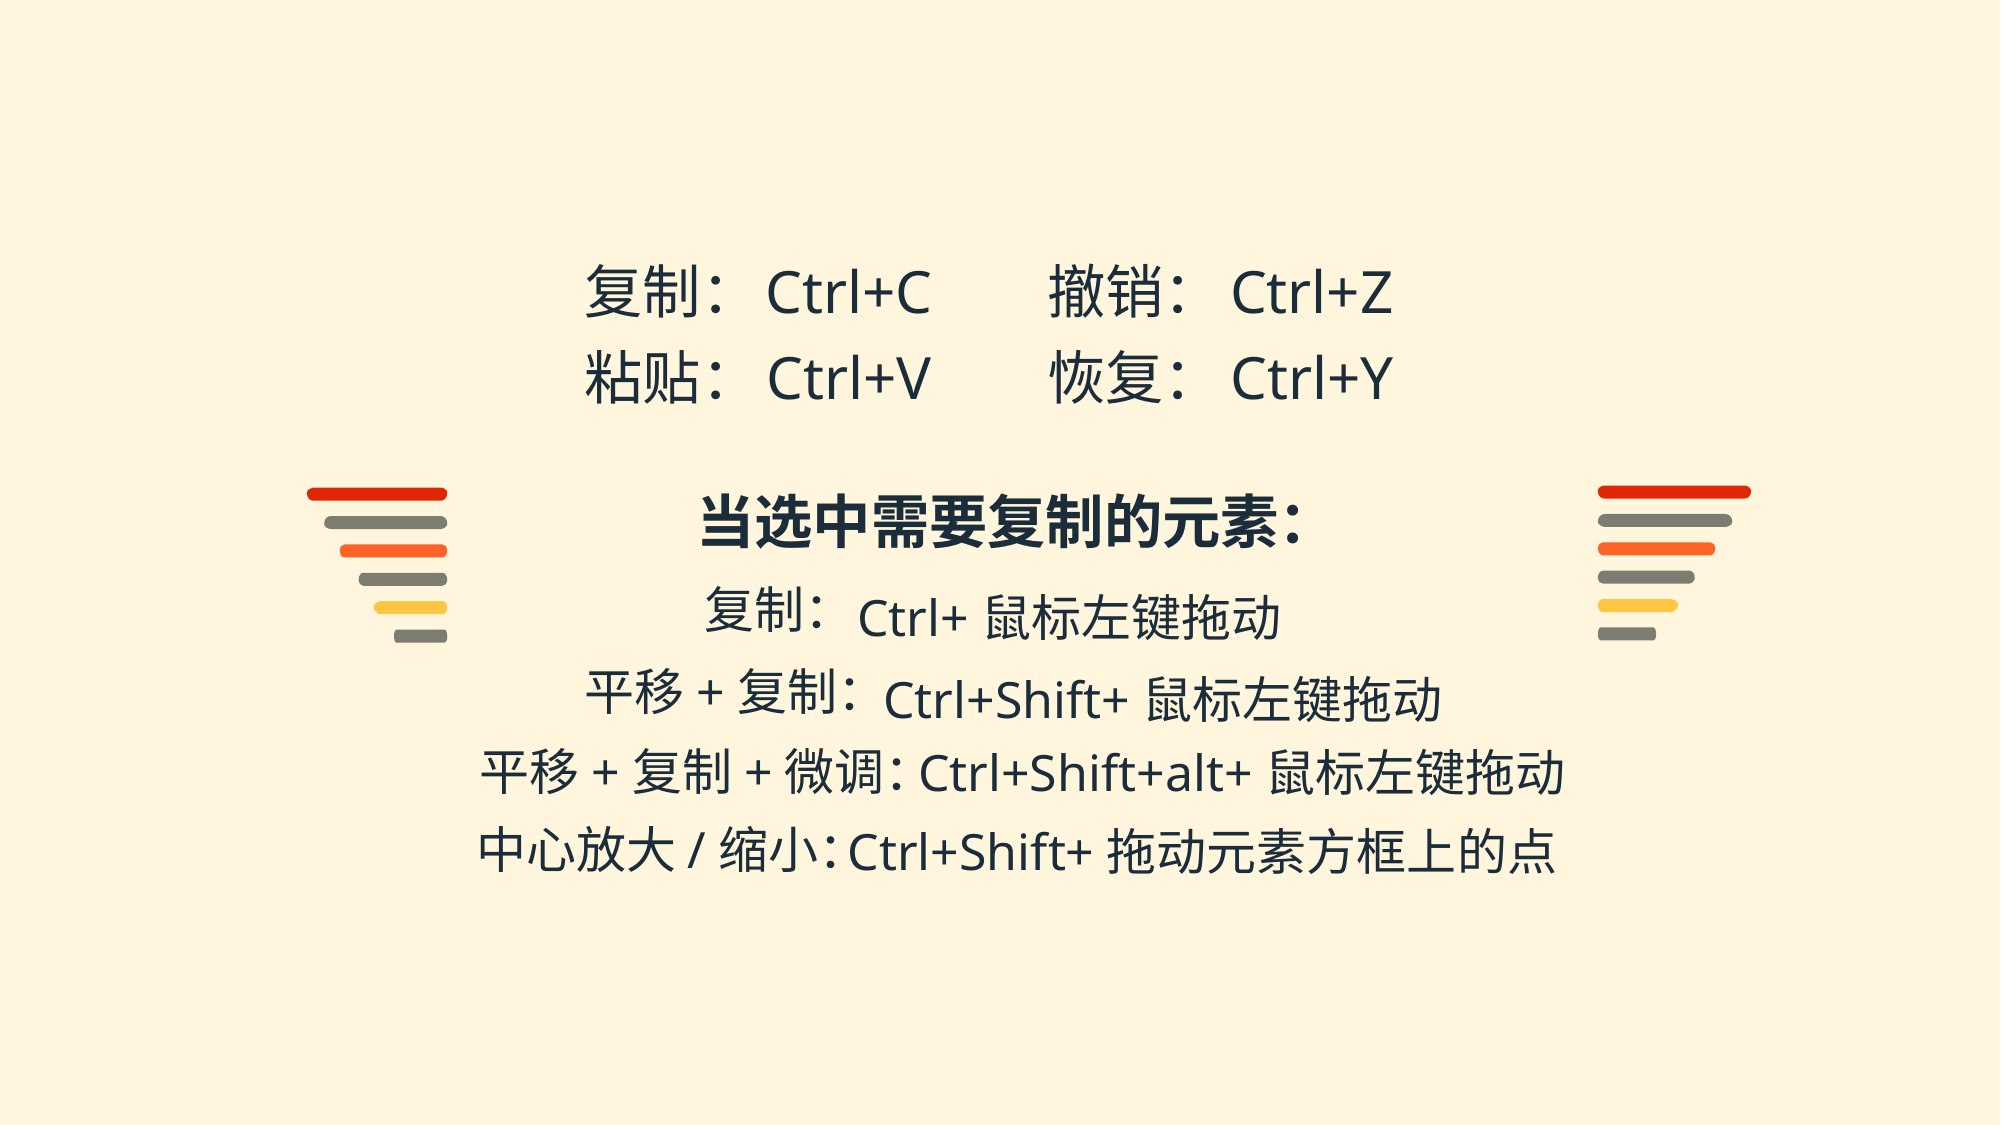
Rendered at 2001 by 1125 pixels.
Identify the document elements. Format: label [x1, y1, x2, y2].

text_box [469, 247, 1575, 889]
text_box [1597, 485, 1752, 641]
text_box [306, 487, 448, 643]
